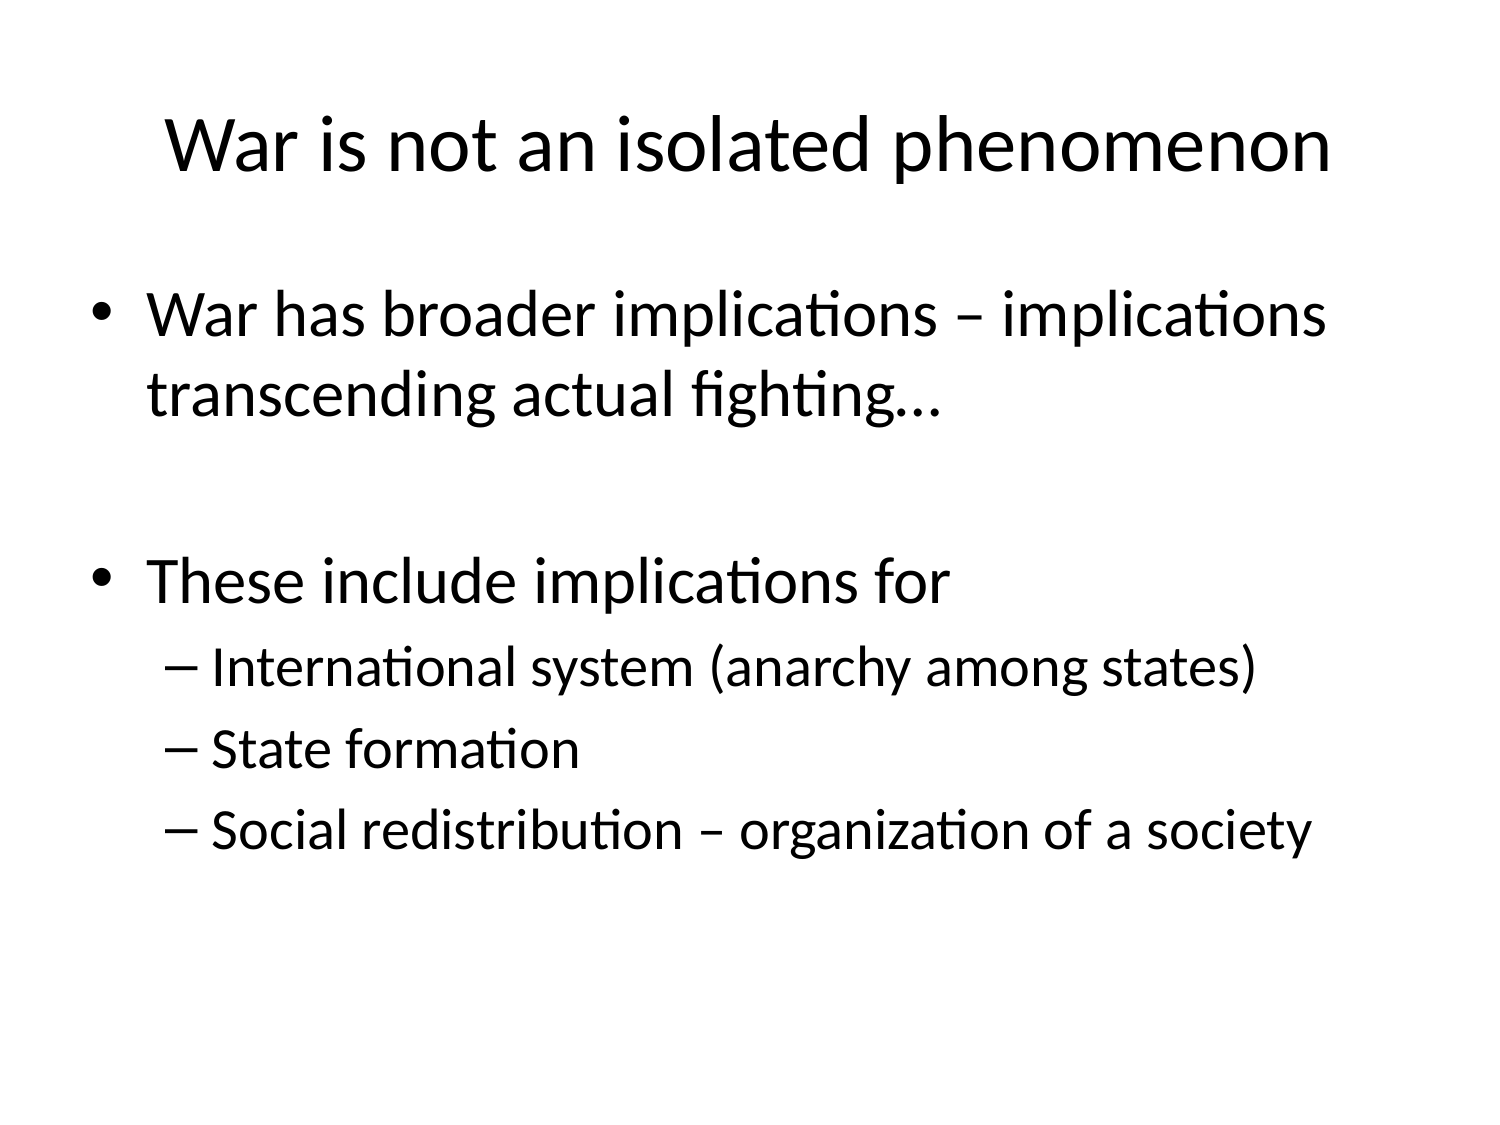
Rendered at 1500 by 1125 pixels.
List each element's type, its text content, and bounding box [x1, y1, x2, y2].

list War has broader implications – implications transcending actual fighting… These include implications for International system (anarchy among states) State formation Social redistribution – organization of a society [74, 262, 1426, 1006]
title War is not an isolated phenomenon [74, 44, 1426, 233]
